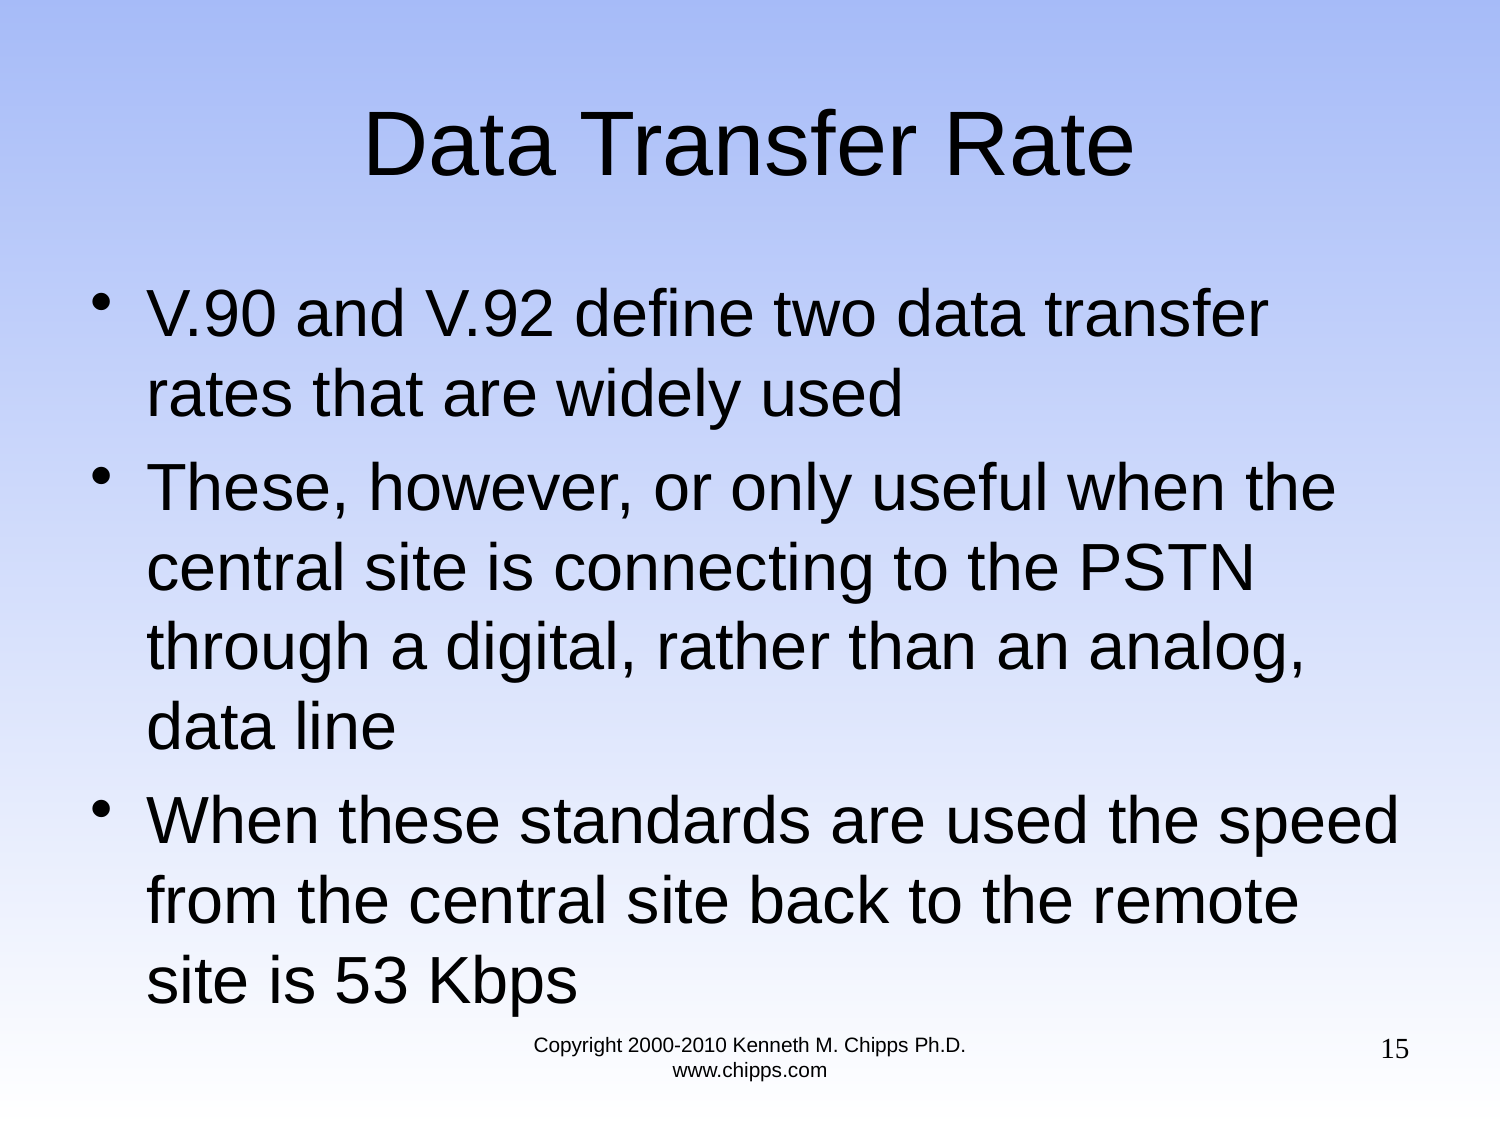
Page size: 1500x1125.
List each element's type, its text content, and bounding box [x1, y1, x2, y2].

slide_number 15 [1074, 1021, 1426, 1101]
list V.90 and V.92 define two data transfer rates that are widely used These, however, or only useful when the central site is connecting to the PSTN through a digital, rather than an analog, data line When these standards are used the speed from the central site back to the remote site is 53 Kbps [74, 262, 1426, 1006]
title Data Transfer Rate [74, 44, 1426, 233]
footer Copyright 2000-2010 Kenneth M. Chipps Ph.D. www.chipps.com [449, 1024, 1051, 1103]
